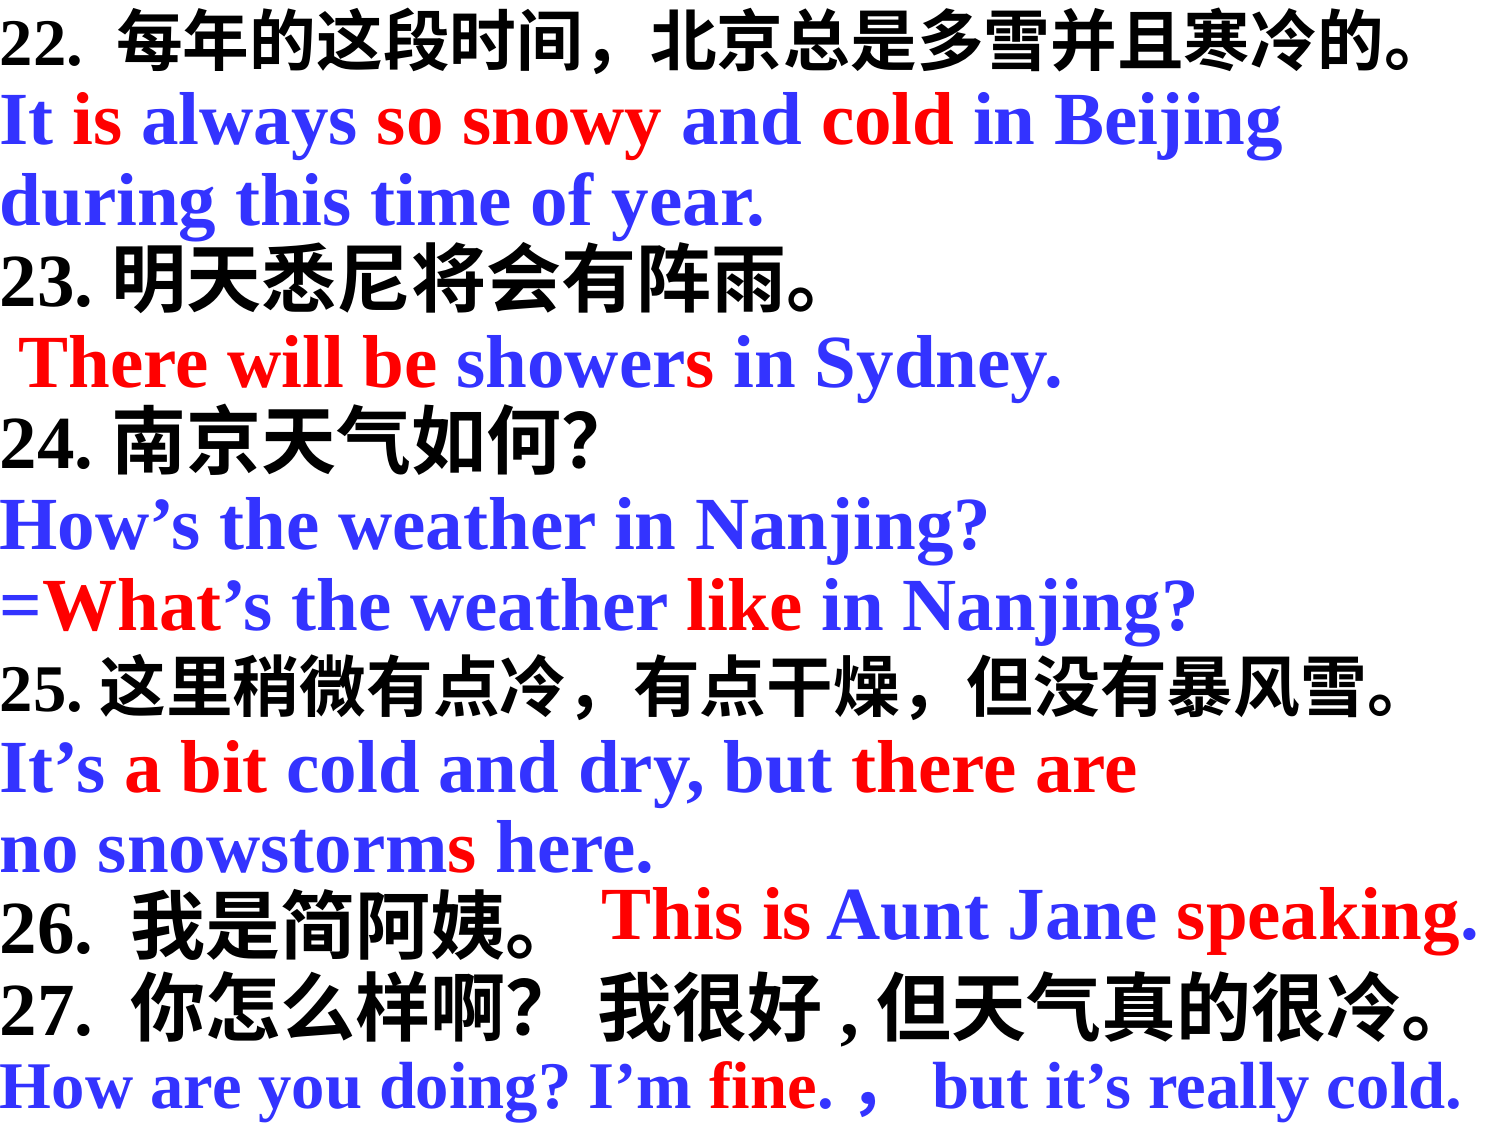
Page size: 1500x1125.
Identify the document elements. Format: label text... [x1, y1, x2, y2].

text_box 22. 每年的这段时间，北京总是多雪并且寒冷的。 It is always so snowy and cold in Beijing during this time of year. 23.明天悉尼将会有阵雨。 There will be showers in Sydney. 24.南京天气如何？ How’s the weather in Nanjing? =What’s the weather like in Nanjing? 25.这里稍微有点冷，有点干燥，但没有暴风雪。 It’s a bit cold and dry, but there are no snowstorms here. 26. 我是简阿姨。 27. 你怎么样啊？ 我很好,但天气真的很冷。 How are you doing? I’m fine.，but it’s really cold. [0, 0, 1500, 1125]
text_box This is Aunt Jane speaking. [586, 857, 1495, 962]
